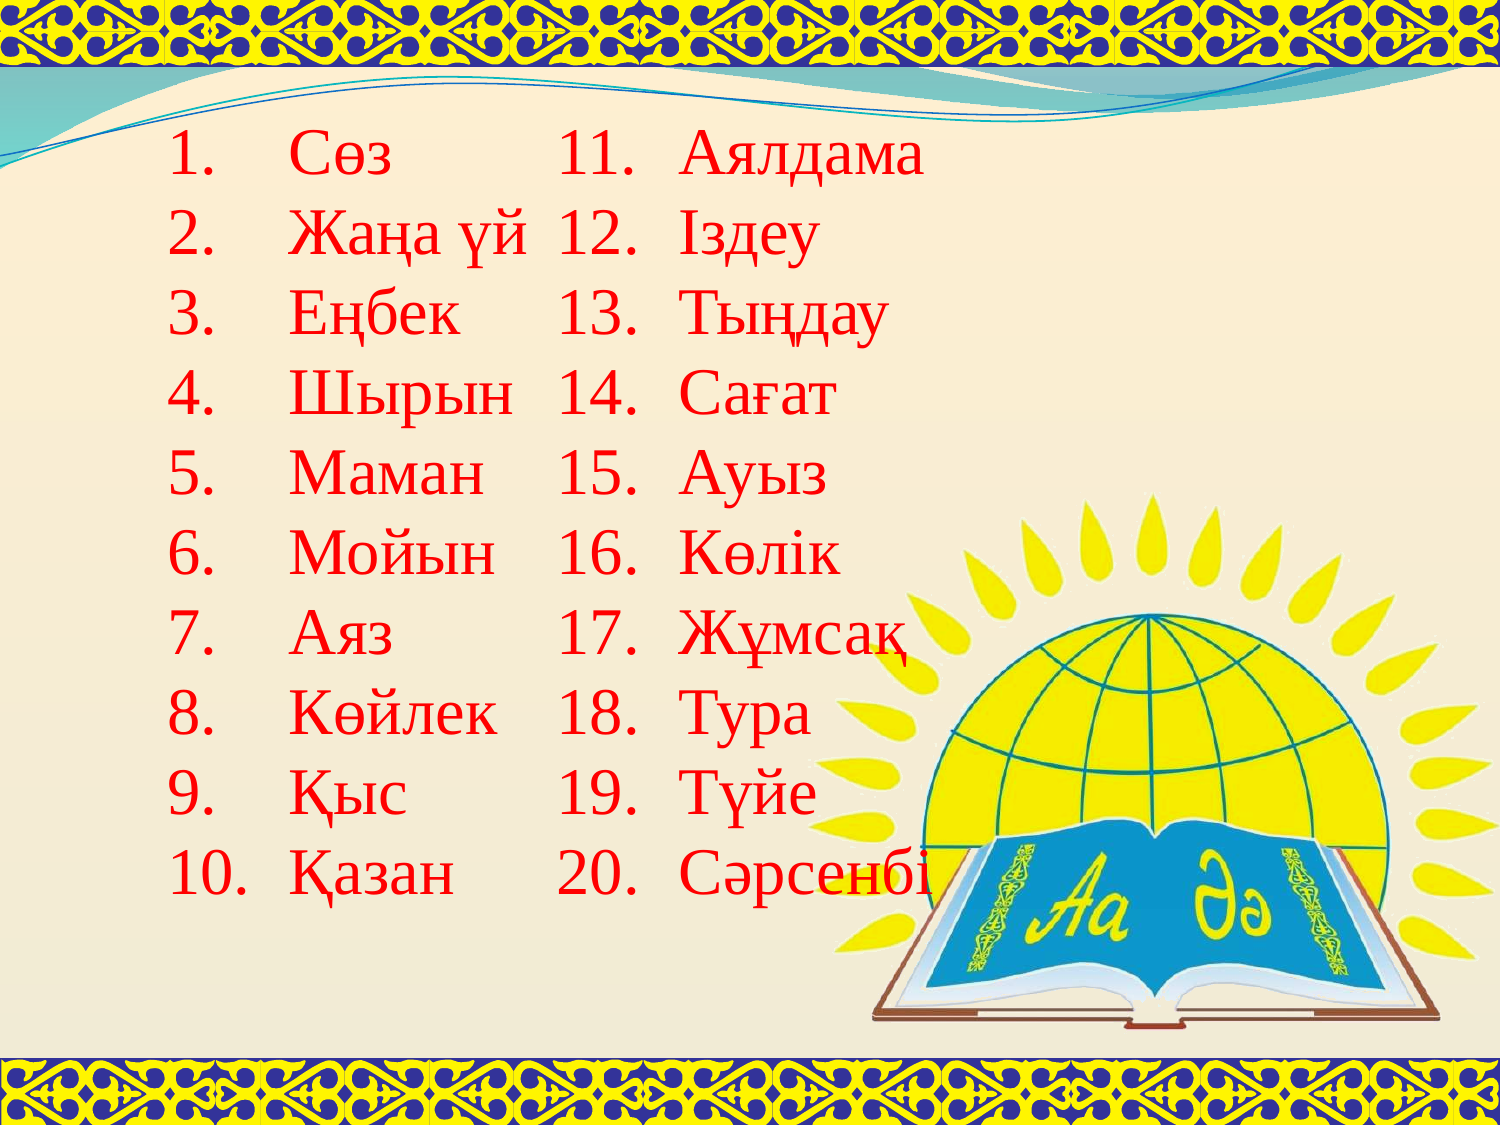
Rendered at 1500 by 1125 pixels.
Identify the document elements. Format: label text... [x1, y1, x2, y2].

picture [0, 1058, 1500, 1125]
text_box Сөз Жаңа үй Еңбек Шырын Маман Мойын Аяз Көйлек Қыс Қазан Аялдама Іздеу Тыңдау Сағат Ауыз Көлік Жұмсақ Тура Түйе Сәрсенбі [152, 100, 961, 1057]
picture [807, 491, 1500, 1048]
picture [0, 0, 1500, 67]
